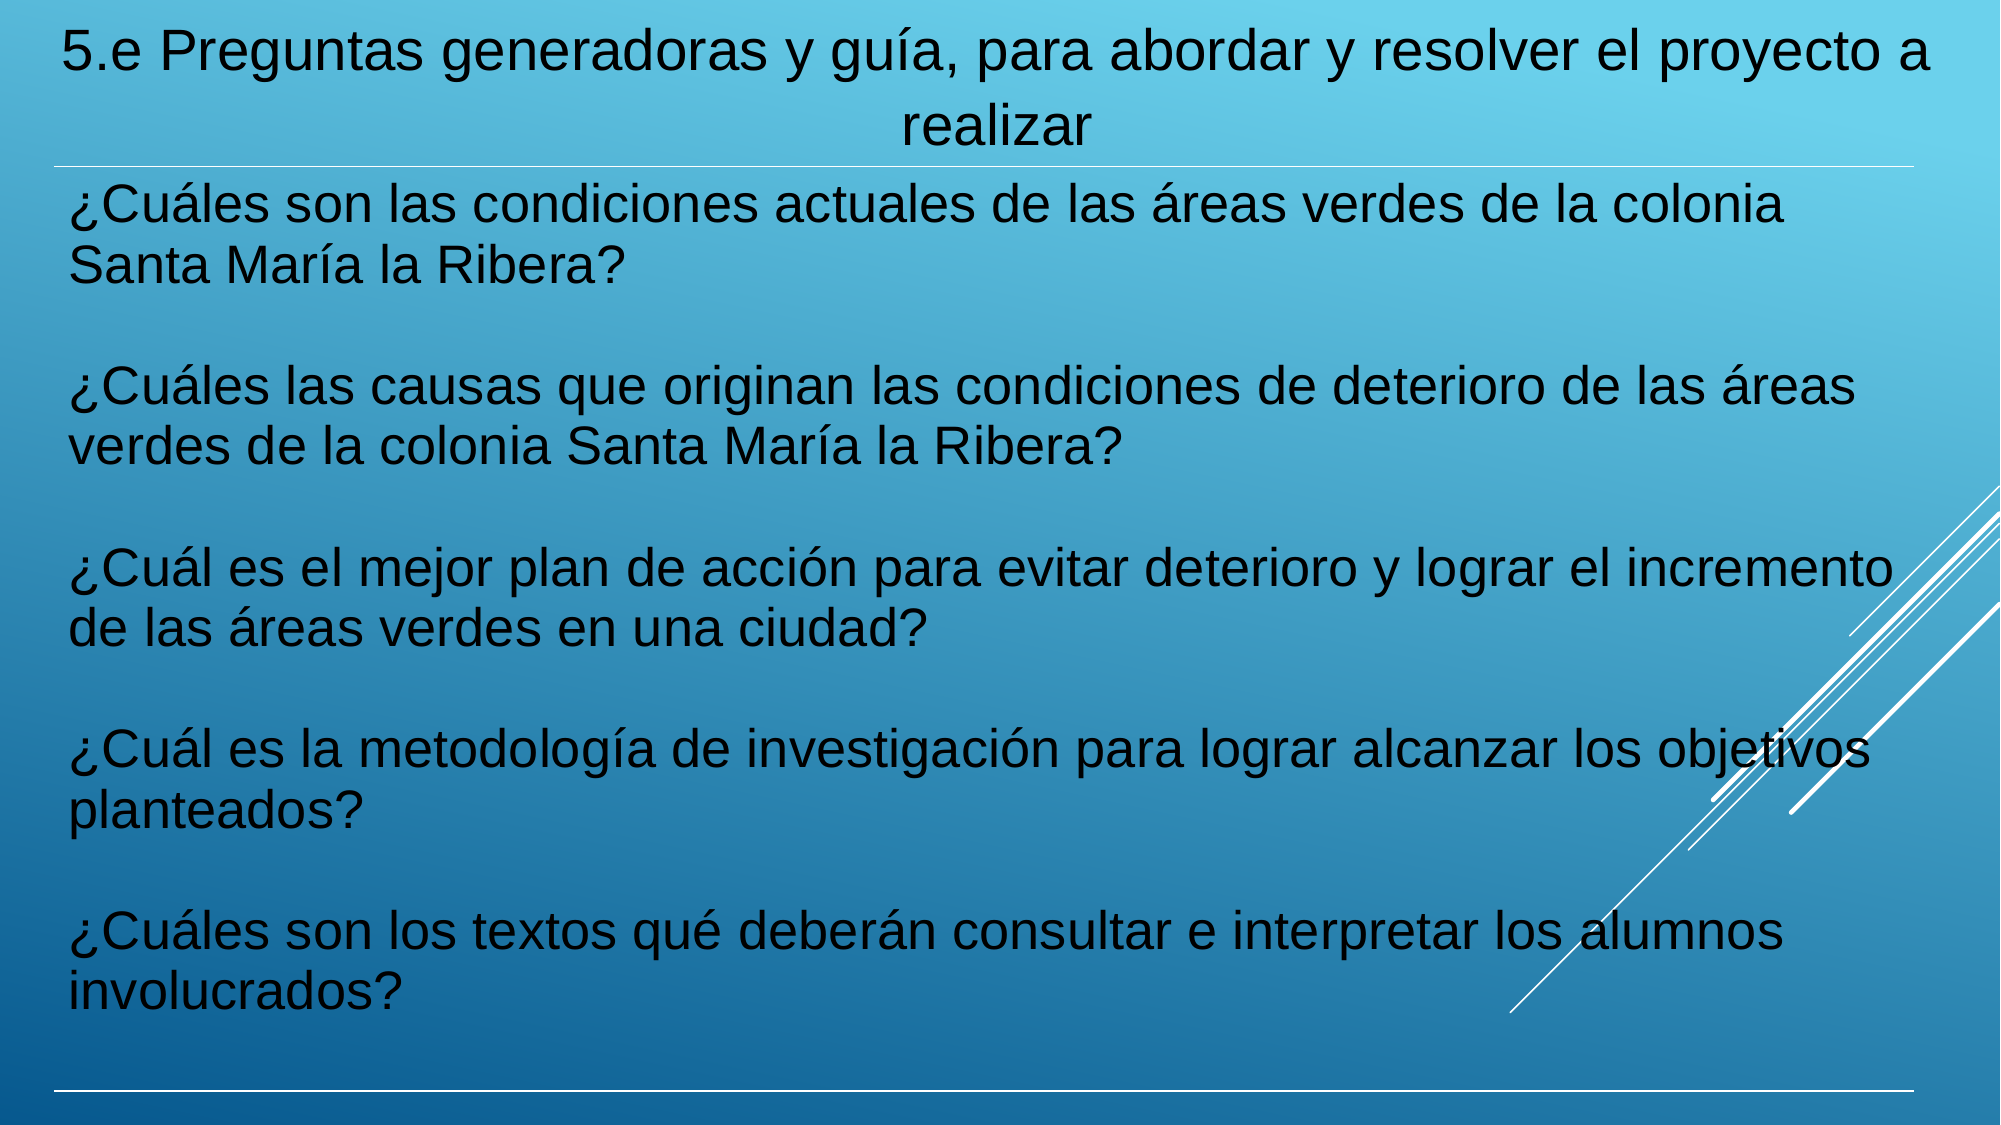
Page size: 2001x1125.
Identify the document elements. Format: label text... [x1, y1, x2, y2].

text_box 5.e Preguntas generadoras y guía, para abordar y resolver el proyecto a realizar [32, 0, 1963, 165]
table_header ¿Cuáles son las condiciones actuales de las áreas verdes de la colonia Santa María la Ribera? ¿Cuáles las causas que originan las condiciones de deterioro de las áreas verdes de la colonia Santa María la Ribera? ¿Cuál es el mejor plan de acción para evitar deterioro y lograr el incremento de las áreas verdes en una ciudad? ¿Cuál es la metodología de investigación para lograr alcanzar los objetivos planteados? ¿Cuáles son los textos qué deberán consultar e interpretar los alumnos involucrados? [54, 167, 1914, 1090]
